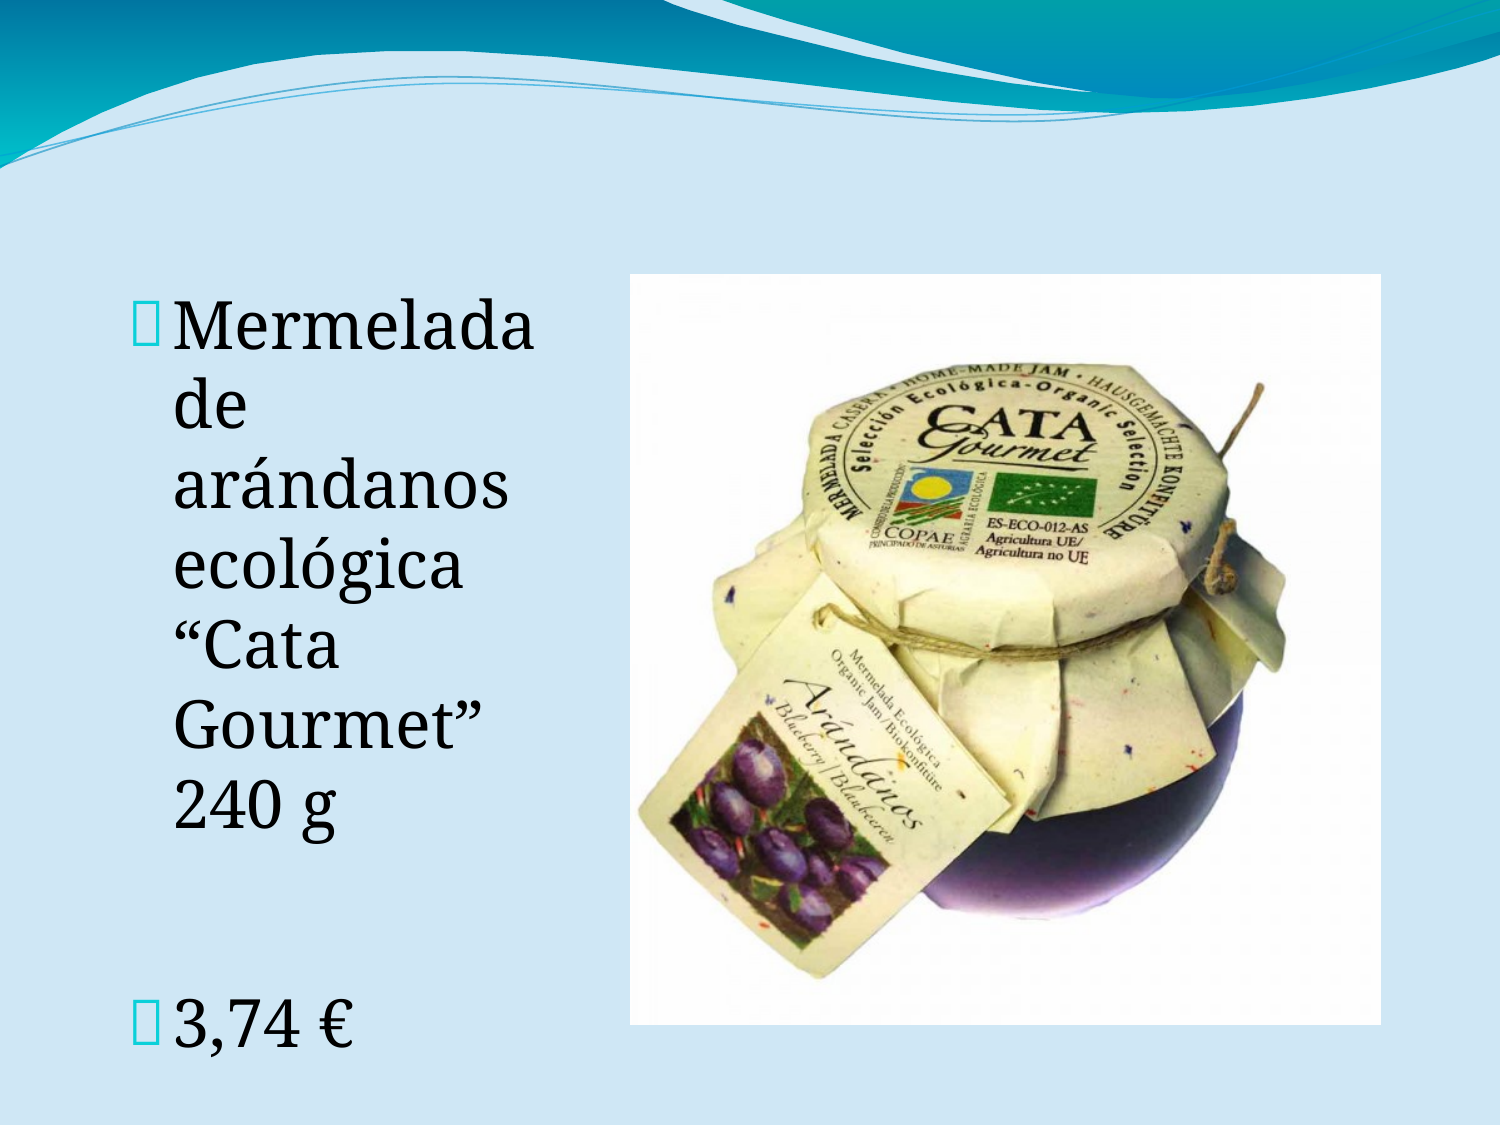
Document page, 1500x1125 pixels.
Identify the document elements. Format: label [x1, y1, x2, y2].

picture [630, 275, 1381, 1025]
list [113, 275, 562, 1025]
title [112, 84, 563, 275]
